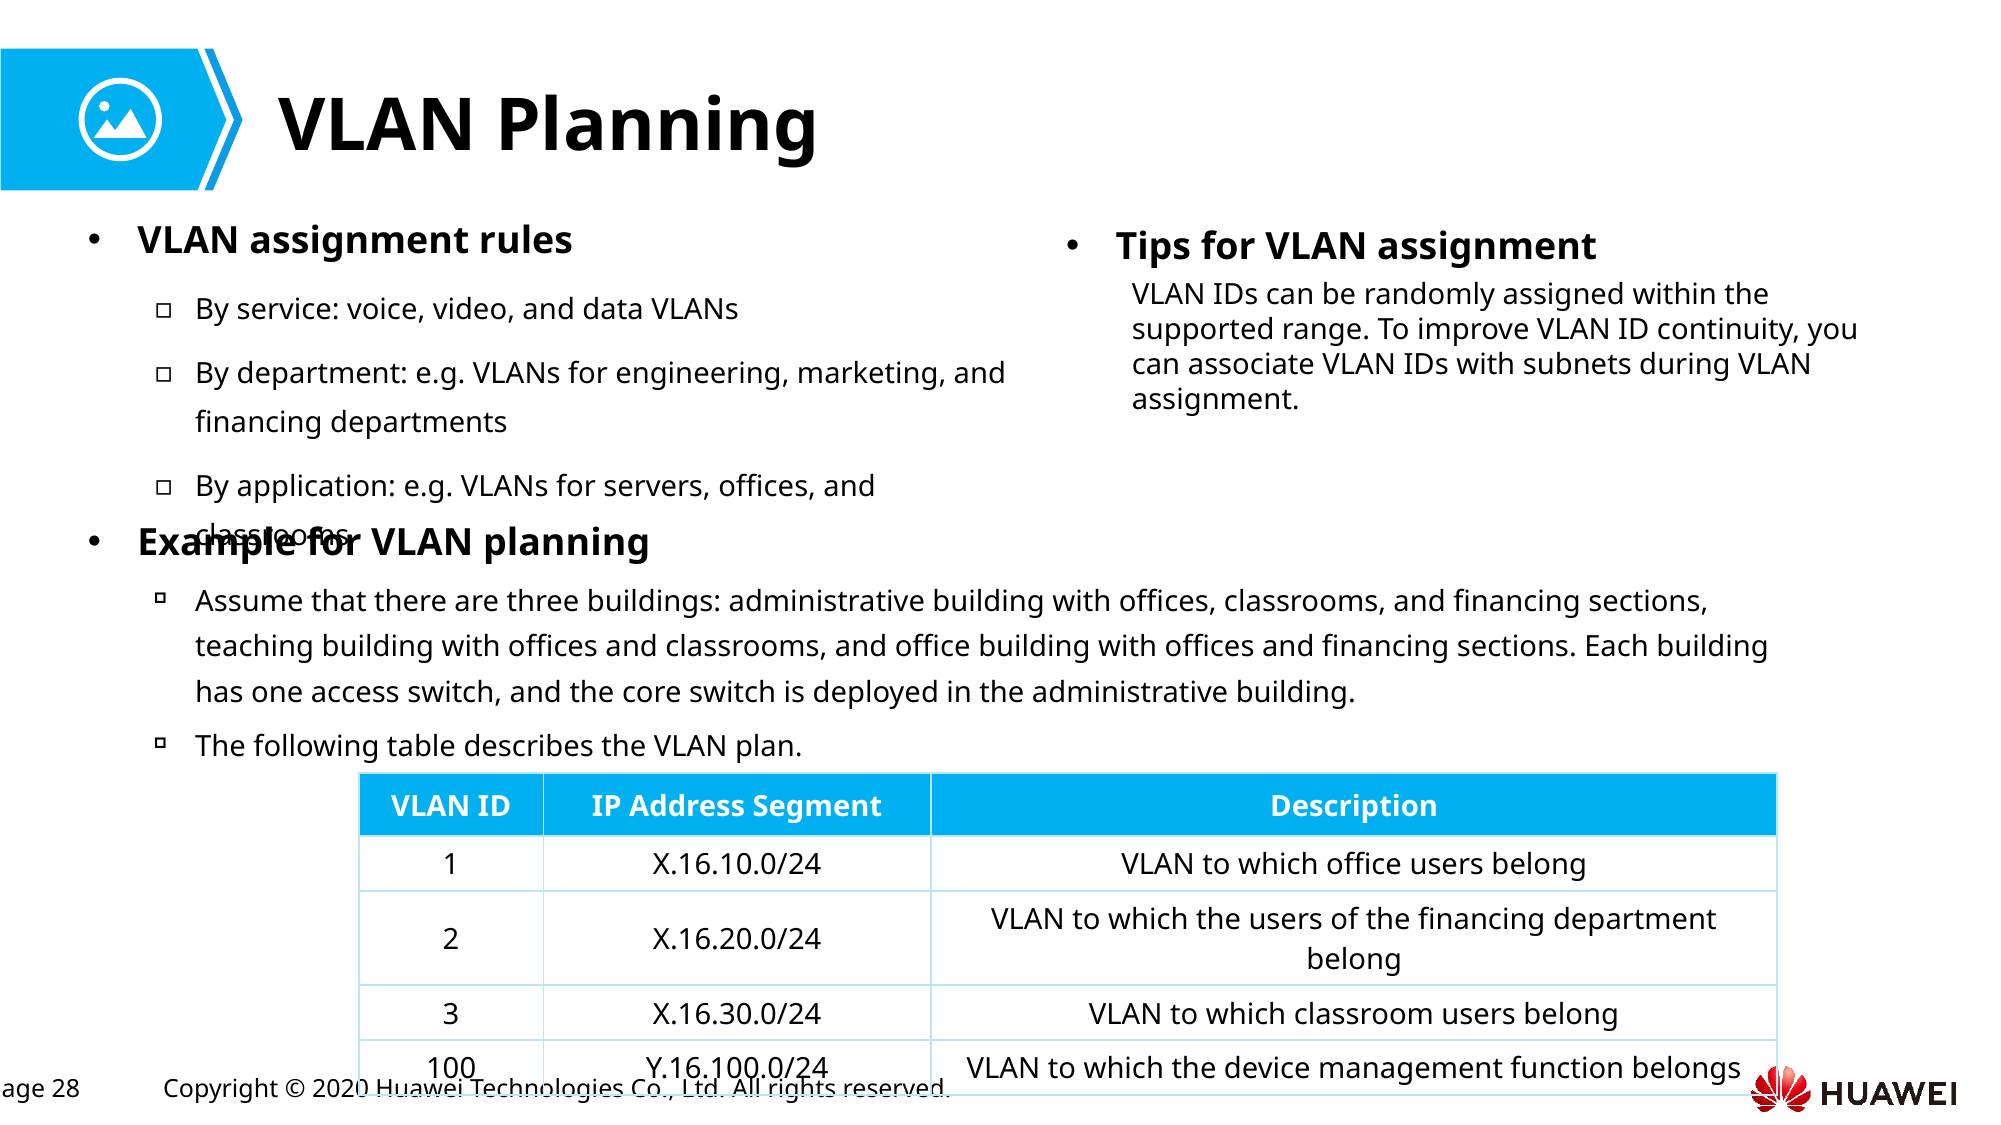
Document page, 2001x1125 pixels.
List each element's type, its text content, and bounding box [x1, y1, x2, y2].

table_cell X.16.20.0/24 [544, 892, 930, 984]
text_box Example for VLAN planning Assume that there are three buildings: administrative building with offices, classrooms, and financing sections, teaching building with offices and classrooms, and office building with offices and financing sections. Each building has one access switch, and the core switch is deployed in the administrative building. The following table describes the VLAN plan. [74, 511, 1807, 740]
text_box Tips for VLAN assignment VLAN IDs can be randomly assigned within the supported range. To improve VLAN ID continuity, you can associate VLAN IDs with subnets during VLAN assignment. [1052, 215, 1900, 499]
list VLAN assignment rules By service: voice, video, and data VLANs By department: e.g. VLANs for engineering, marketing, and financing departments By application: e.g. VLANs for servers, offices, and classrooms [74, 209, 1026, 492]
table_header IP Address Segment [544, 774, 930, 835]
table_cell 3 [360, 986, 543, 1039]
table_cell Y.16.100.0/24 [544, 1041, 930, 1094]
table_header Description [932, 774, 1776, 835]
picture [1751, 1066, 1956, 1112]
table_cell 1 [360, 837, 543, 890]
title VLAN Planning [261, 73, 1875, 180]
table_cell X.16.30.0/24 [544, 986, 930, 1039]
table_cell 100 [360, 1041, 543, 1094]
table_header VLAN ID [360, 774, 543, 835]
table_cell VLAN to which classroom users belong [932, 986, 1776, 1039]
table_cell VLAN to which the users of the financing department belong [932, 892, 1776, 984]
table_cell 2 [360, 892, 543, 984]
table_cell VLAN to which office users belong [932, 837, 1776, 890]
table_cell X.16.10.0/24 [544, 837, 930, 890]
table_cell VLAN to which the device management function belongs [932, 1041, 1776, 1094]
